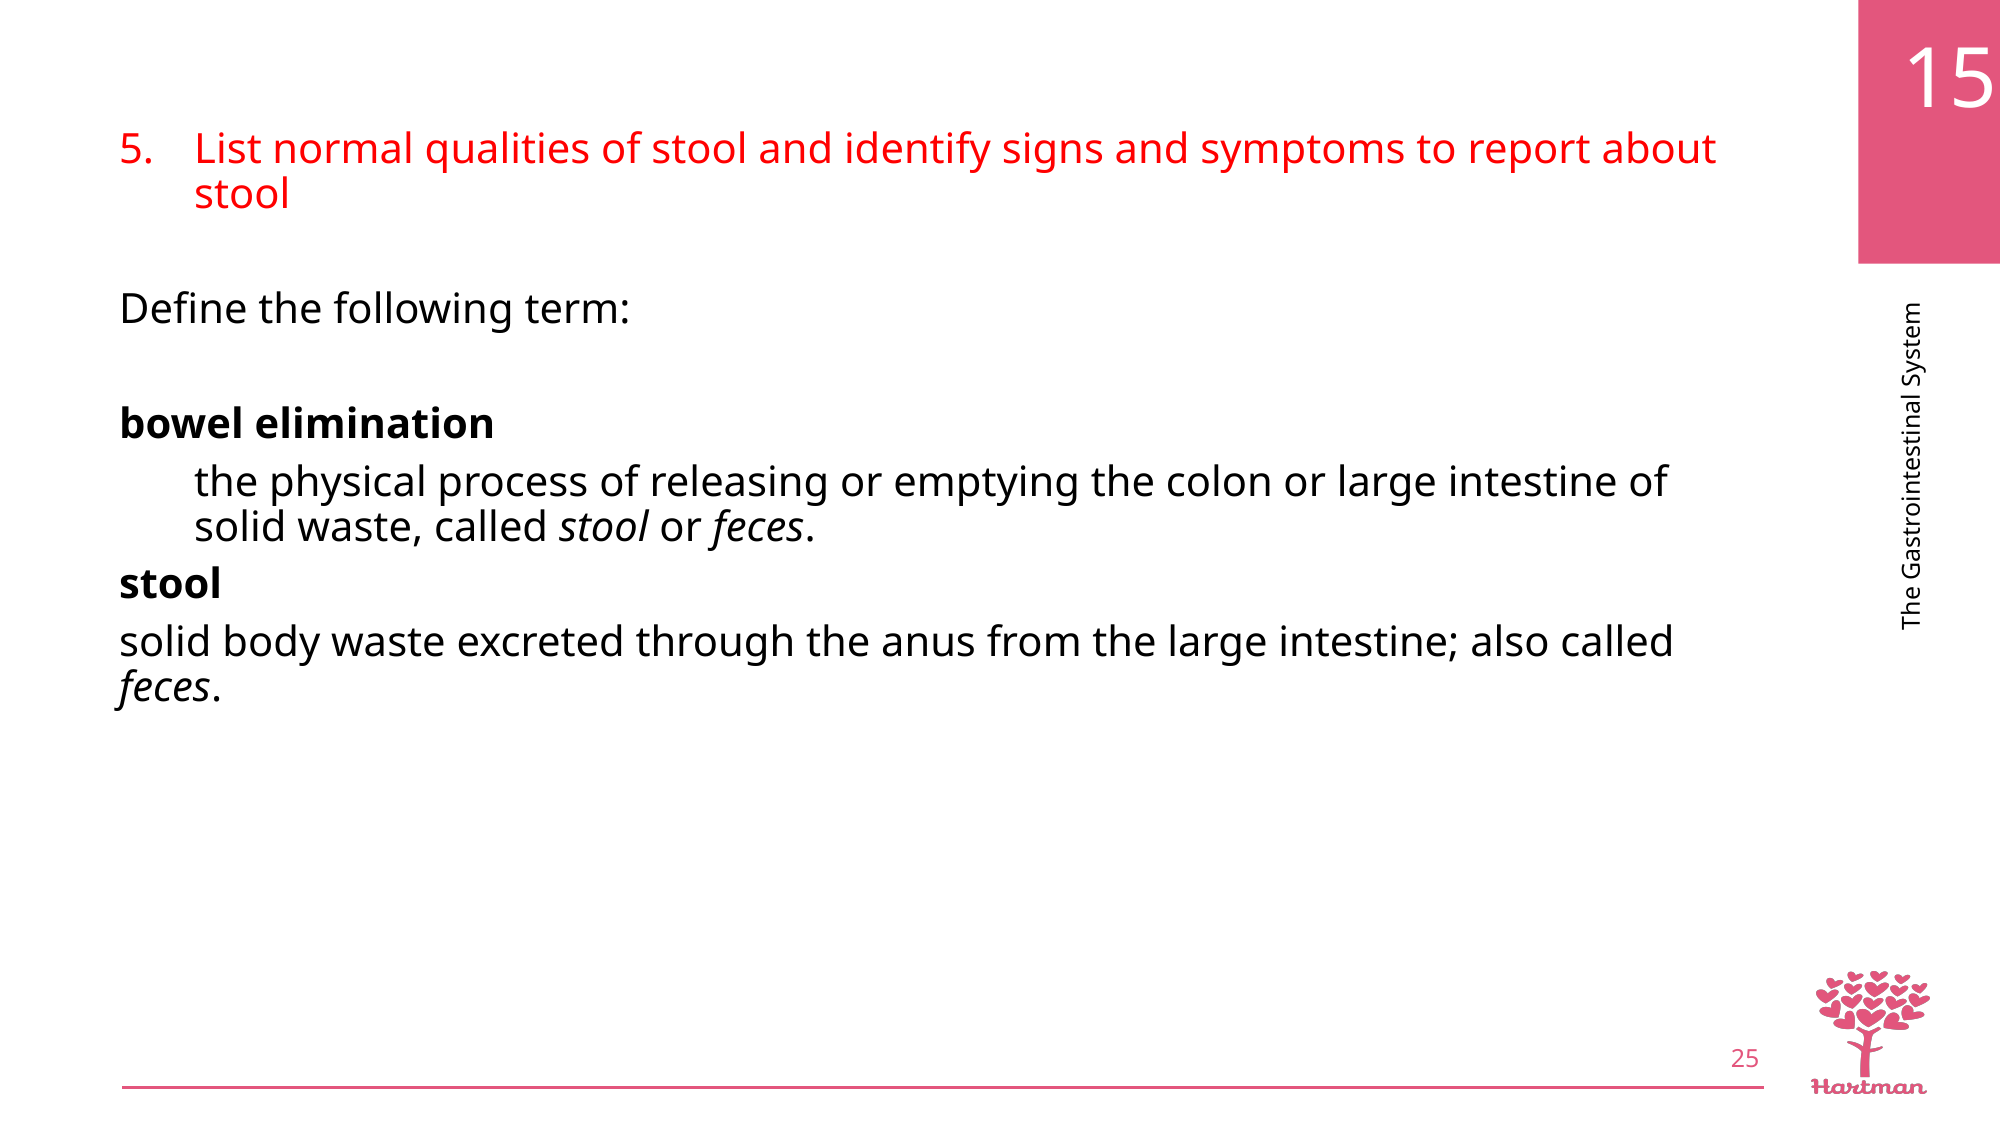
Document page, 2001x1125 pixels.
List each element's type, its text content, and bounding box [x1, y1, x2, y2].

list List normal qualities of stool and identify signs and symptoms to report about stool Define the following term: bowel elimination the physical process of releasing or emptying the colon or large intestine of solid waste, called stool or feces. stool solid body waste excreted through the anus from the large intestine; also called feces. [104, 120, 1784, 1014]
picture [1811, 971, 1930, 1094]
slide_number 25 [1561, 1030, 1775, 1090]
